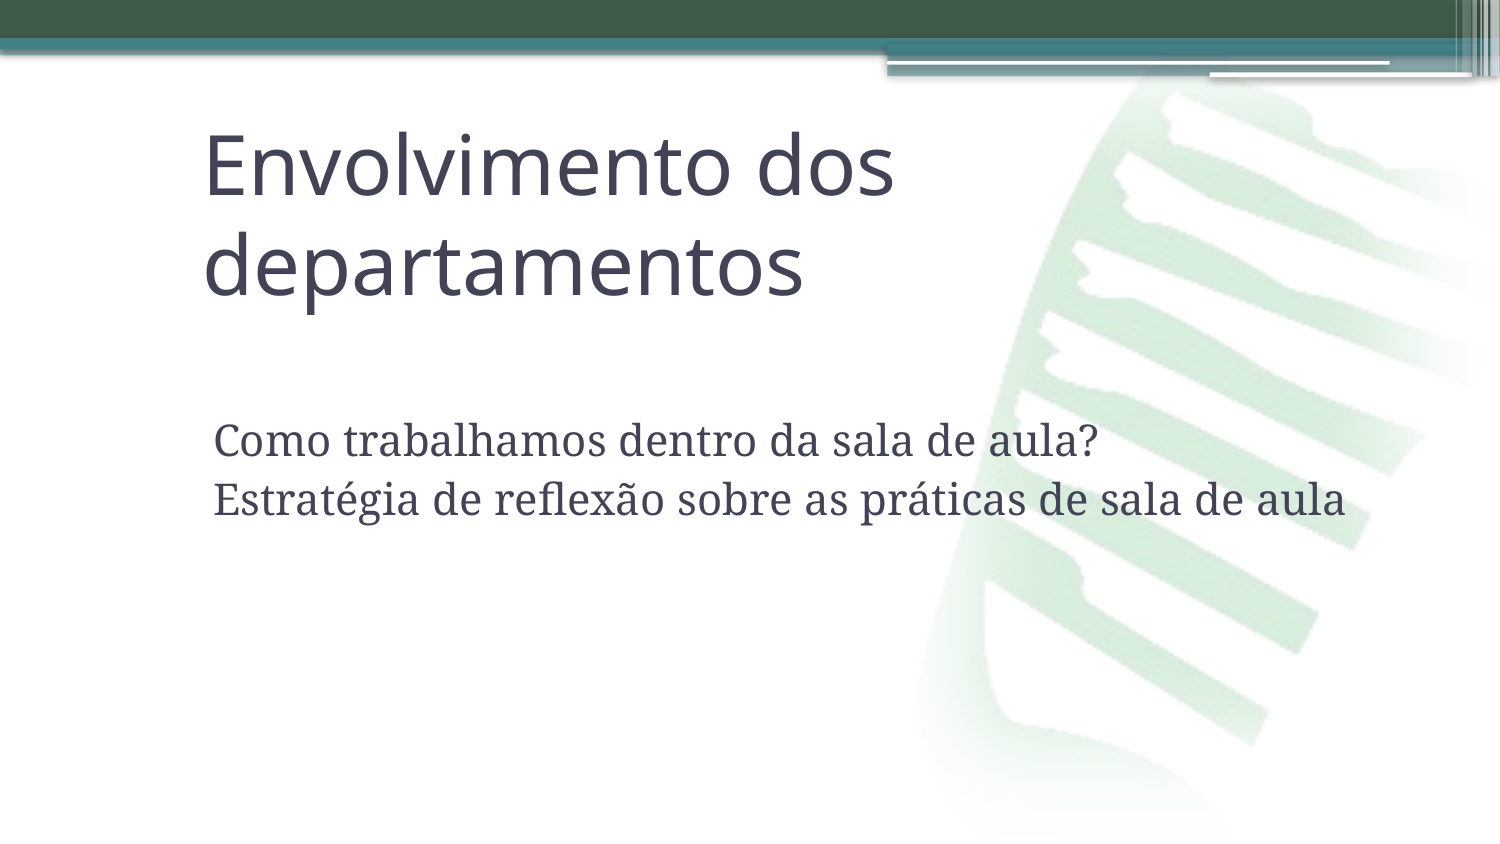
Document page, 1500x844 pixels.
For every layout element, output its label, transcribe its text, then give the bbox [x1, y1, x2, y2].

list Como trabalhamos dentro da sala de aula? Estratégia de reflexão sobre as práticas de sala de aula [187, 405, 1394, 592]
title Envolvimento dos departamentos [187, 152, 1394, 320]
